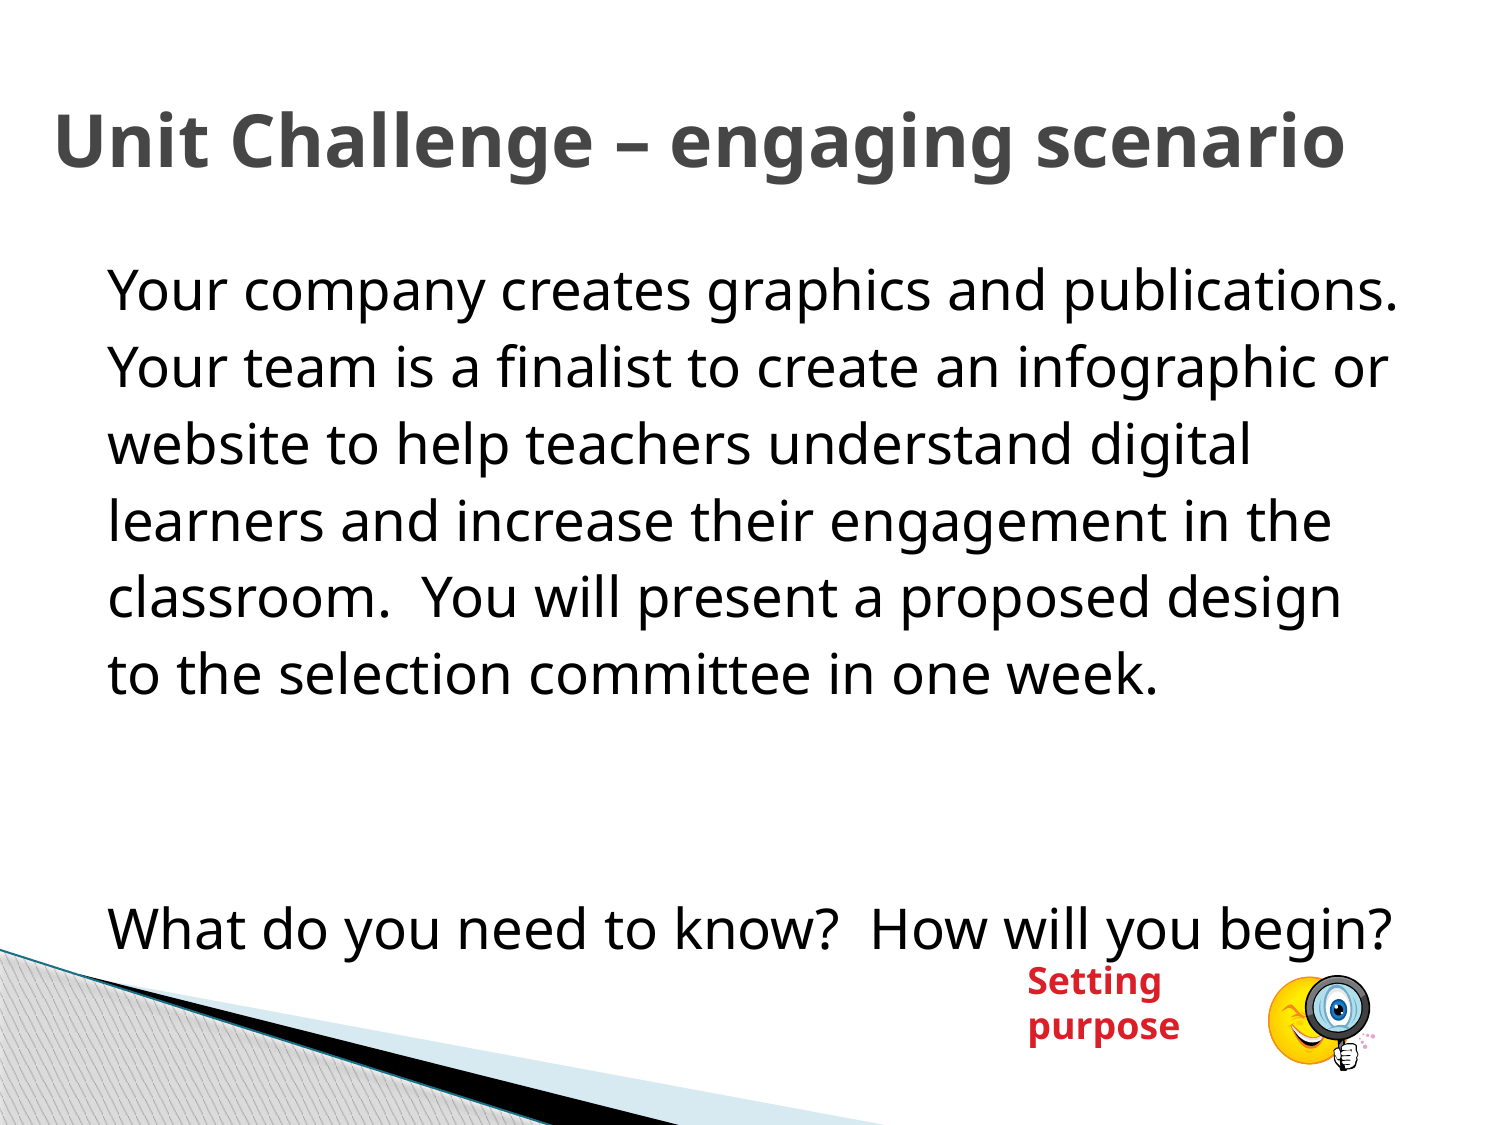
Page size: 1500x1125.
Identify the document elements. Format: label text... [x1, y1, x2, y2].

list Your company creates graphics and publications. Your team is a finalist to create an infographic or website to help teachers understand digital learners and increase their engagement in the classroom. You will present a proposed design to the selection committee in one week. What do you need to know? How will you begin? [75, 243, 1425, 986]
picture [1267, 974, 1376, 1072]
text_box Setting purpose [1012, 949, 1200, 1055]
title Unit Challenge – engaging scenario [37, 45, 1425, 233]
